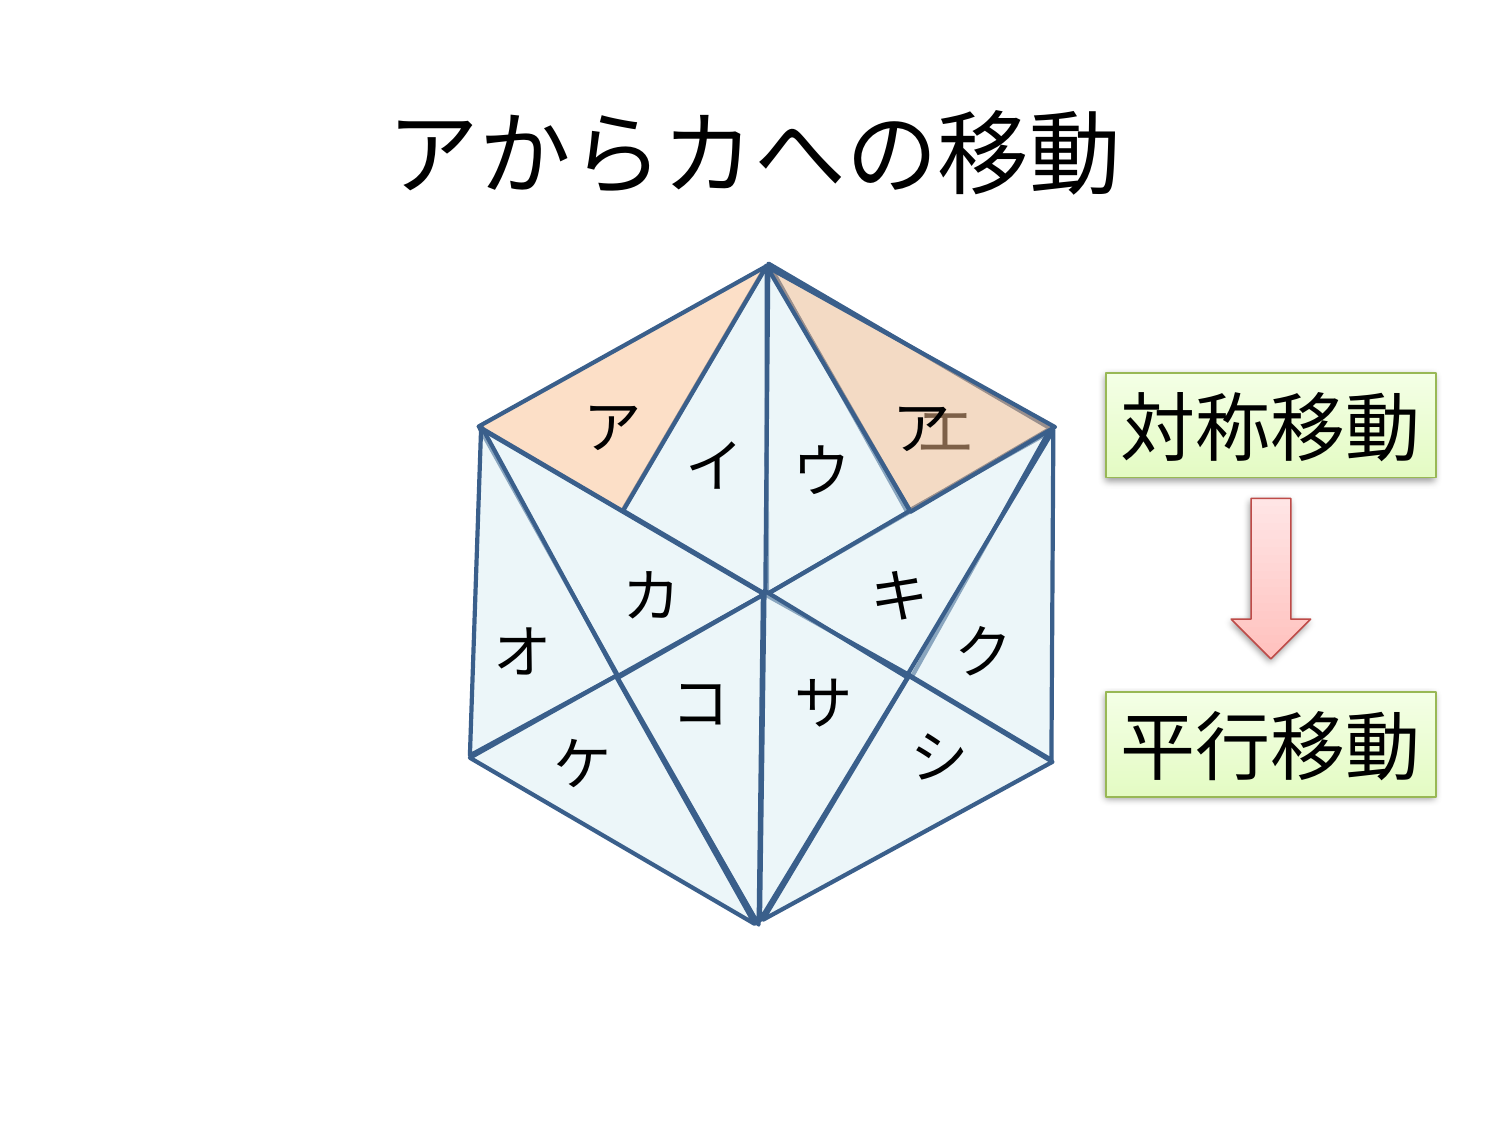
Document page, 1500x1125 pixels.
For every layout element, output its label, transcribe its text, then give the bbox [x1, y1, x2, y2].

text_box アからカへの移動 [372, 88, 1137, 213]
text_box [626, 274, 766, 590]
text_box [761, 673, 1055, 922]
text_box [615, 593, 766, 927]
text_box オ [479, 608, 567, 693]
text_box サ [779, 658, 868, 744]
text_box [761, 588, 907, 917]
text_box シ [895, 712, 984, 798]
text_box コ [656, 658, 745, 744]
text_box イ [671, 422, 759, 507]
text_box 対称移動 [1105, 372, 1437, 478]
text_box 平行移動 [1105, 691, 1437, 798]
text_box カ [607, 552, 696, 637]
text_box [770, 435, 1047, 673]
text_box [467, 673, 756, 926]
text_box キ [855, 551, 944, 637]
text_box [763, 272, 906, 590]
text_box [766, 261, 821, 293]
text_box [906, 637, 940, 691]
text_box [491, 437, 762, 674]
text_box [467, 430, 619, 756]
text_box ケ [538, 720, 627, 805]
text_box [1230, 497, 1312, 660]
text_box ク [940, 608, 1028, 693]
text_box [538, 203, 707, 489]
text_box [826, 204, 995, 490]
text_box ウ [778, 426, 866, 512]
text_box [944, 430, 1056, 759]
